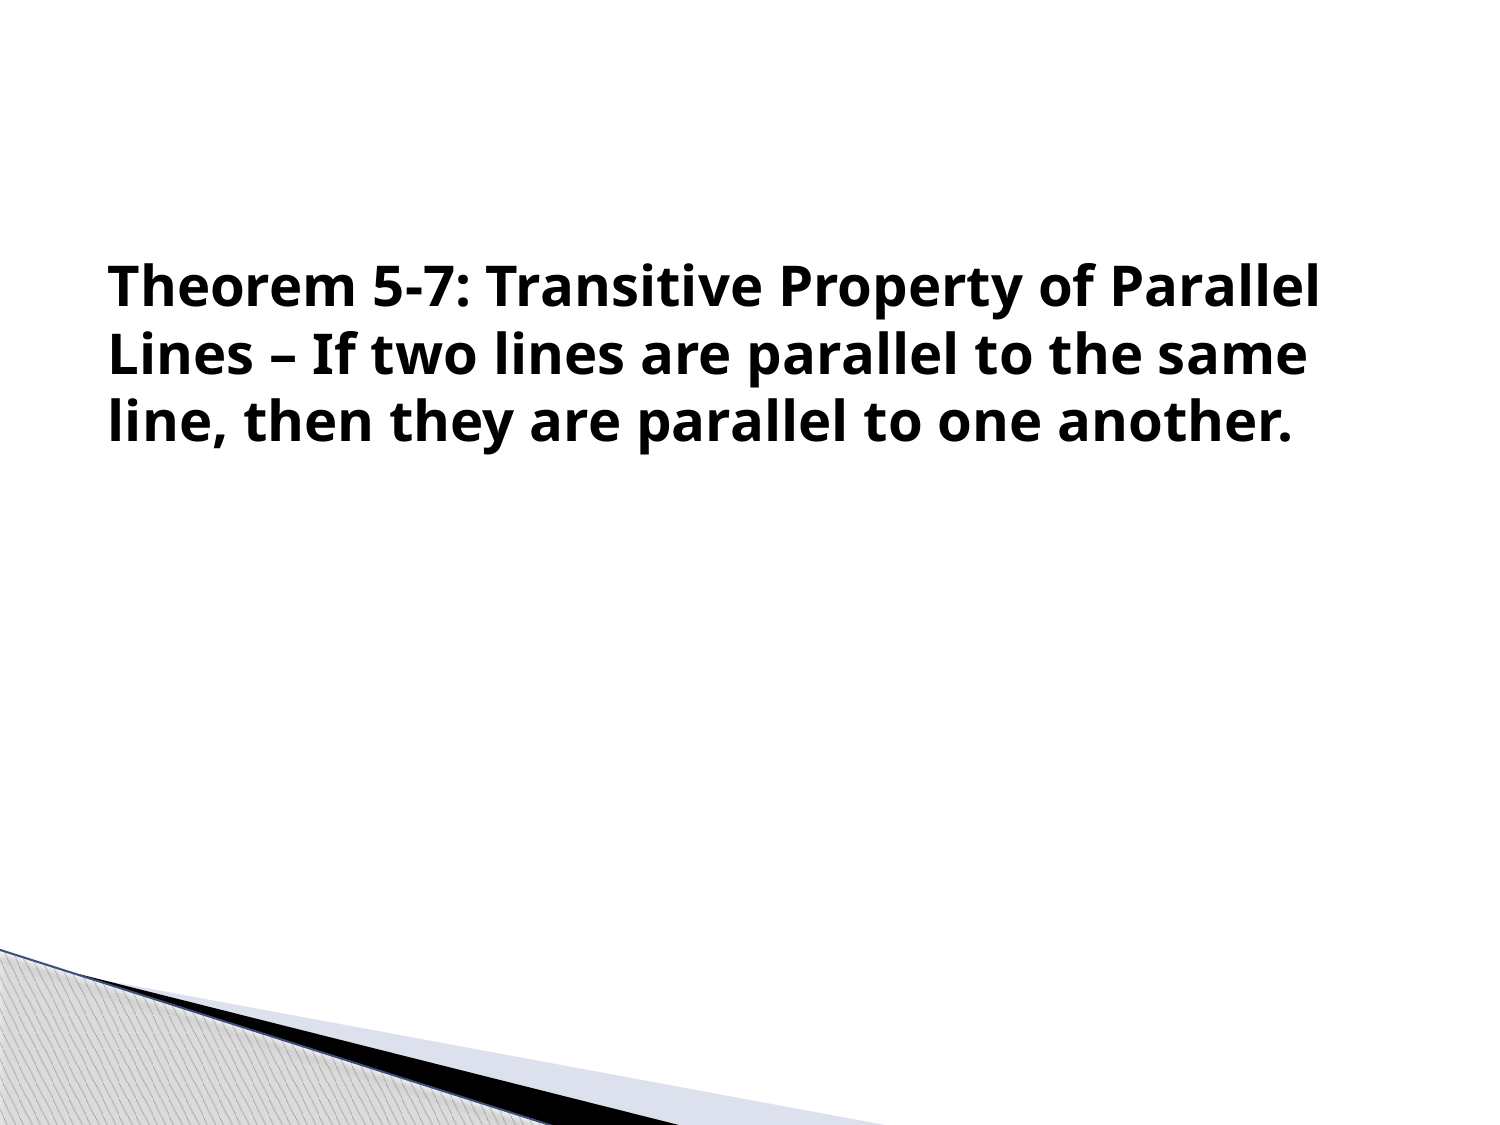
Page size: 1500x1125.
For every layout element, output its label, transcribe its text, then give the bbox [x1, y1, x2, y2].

list Theorem 5-7: Transitive Property of Parallel Lines – If two lines are parallel to the same line, then they are parallel to one another. [75, 243, 1425, 986]
